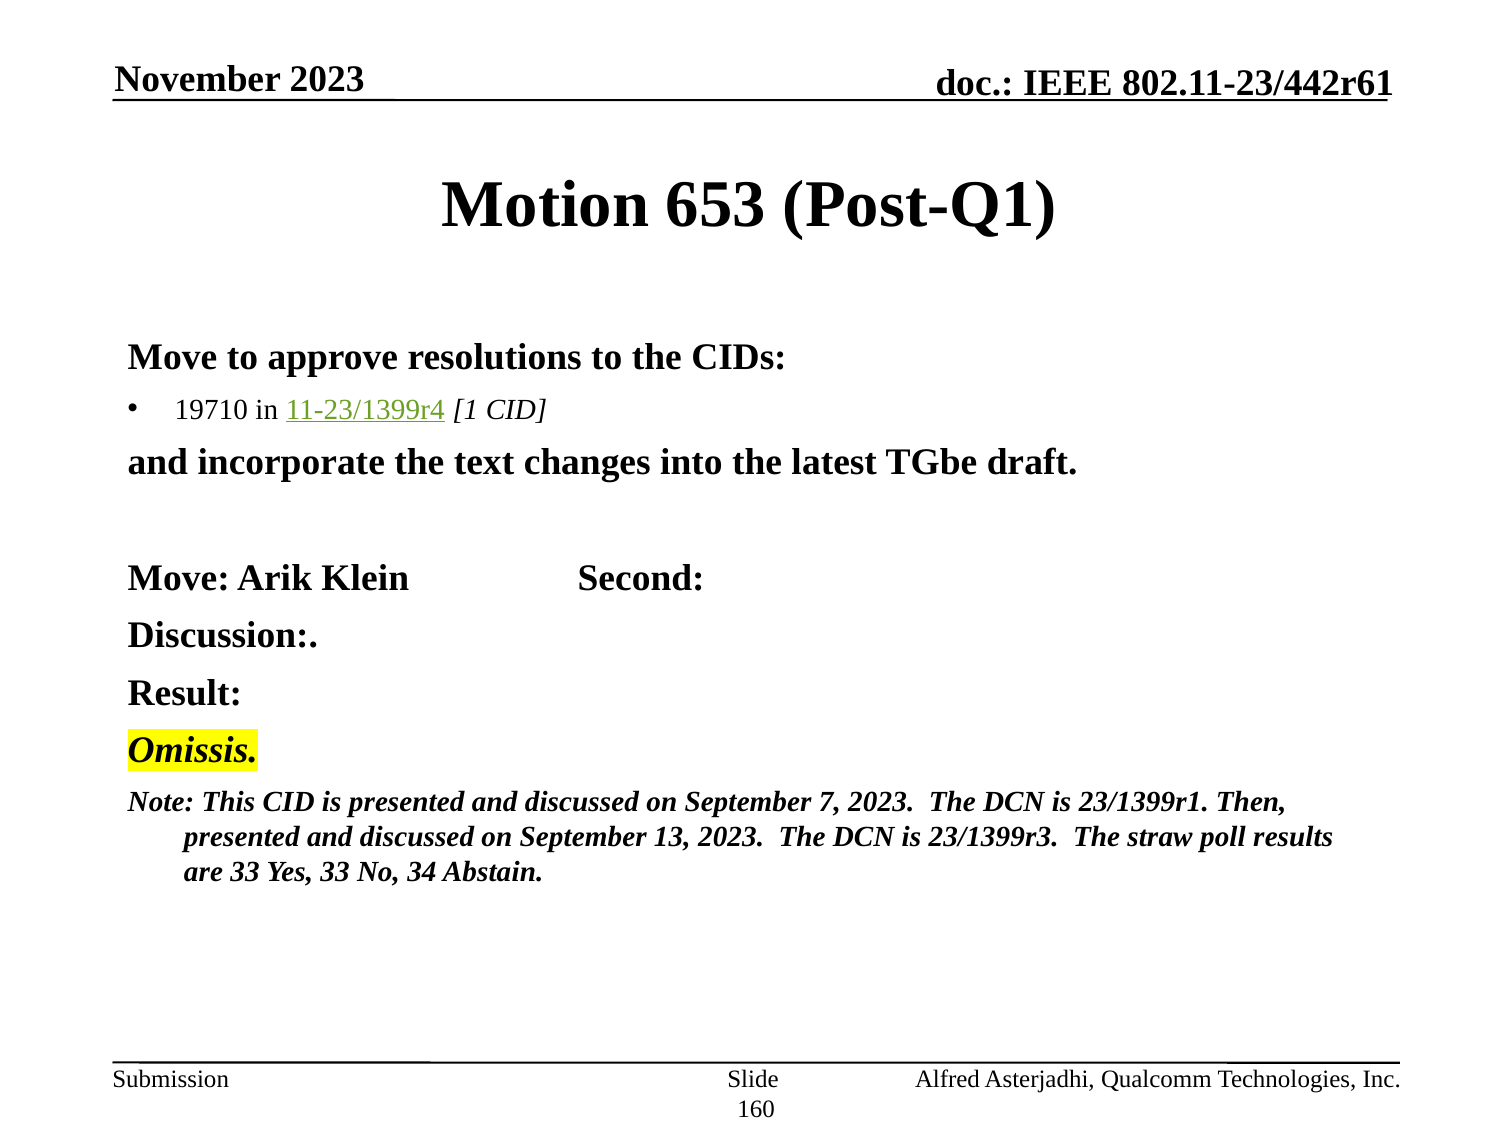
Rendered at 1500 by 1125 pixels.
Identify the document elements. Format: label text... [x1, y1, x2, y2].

title Motion 653 (Post-Q1) [112, 112, 1388, 288]
slide_number Slide 160 [712, 1061, 800, 1123]
list Move to approve resolutions to the CIDs: 19710 in 11-23/1399r4 [1 CID] and incorporate the text changes into the latest TGbe draft. Move: Arik Klein Second: Discussion:. Result: Omissis. Note: This CID is presented and discussed on September 7, 2023. The DCN is 23/1399r1. Then, presented and discussed on September 13, 2023. The DCN is 23/1399r3. The straw poll results are 33 Yes, 33 No, 34 Abstain. [112, 324, 1388, 1000]
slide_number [114, 54, 423, 100]
footer Alfred Asterjadhi, Qualcomm Technologies, Inc. [878, 1061, 1402, 1093]
